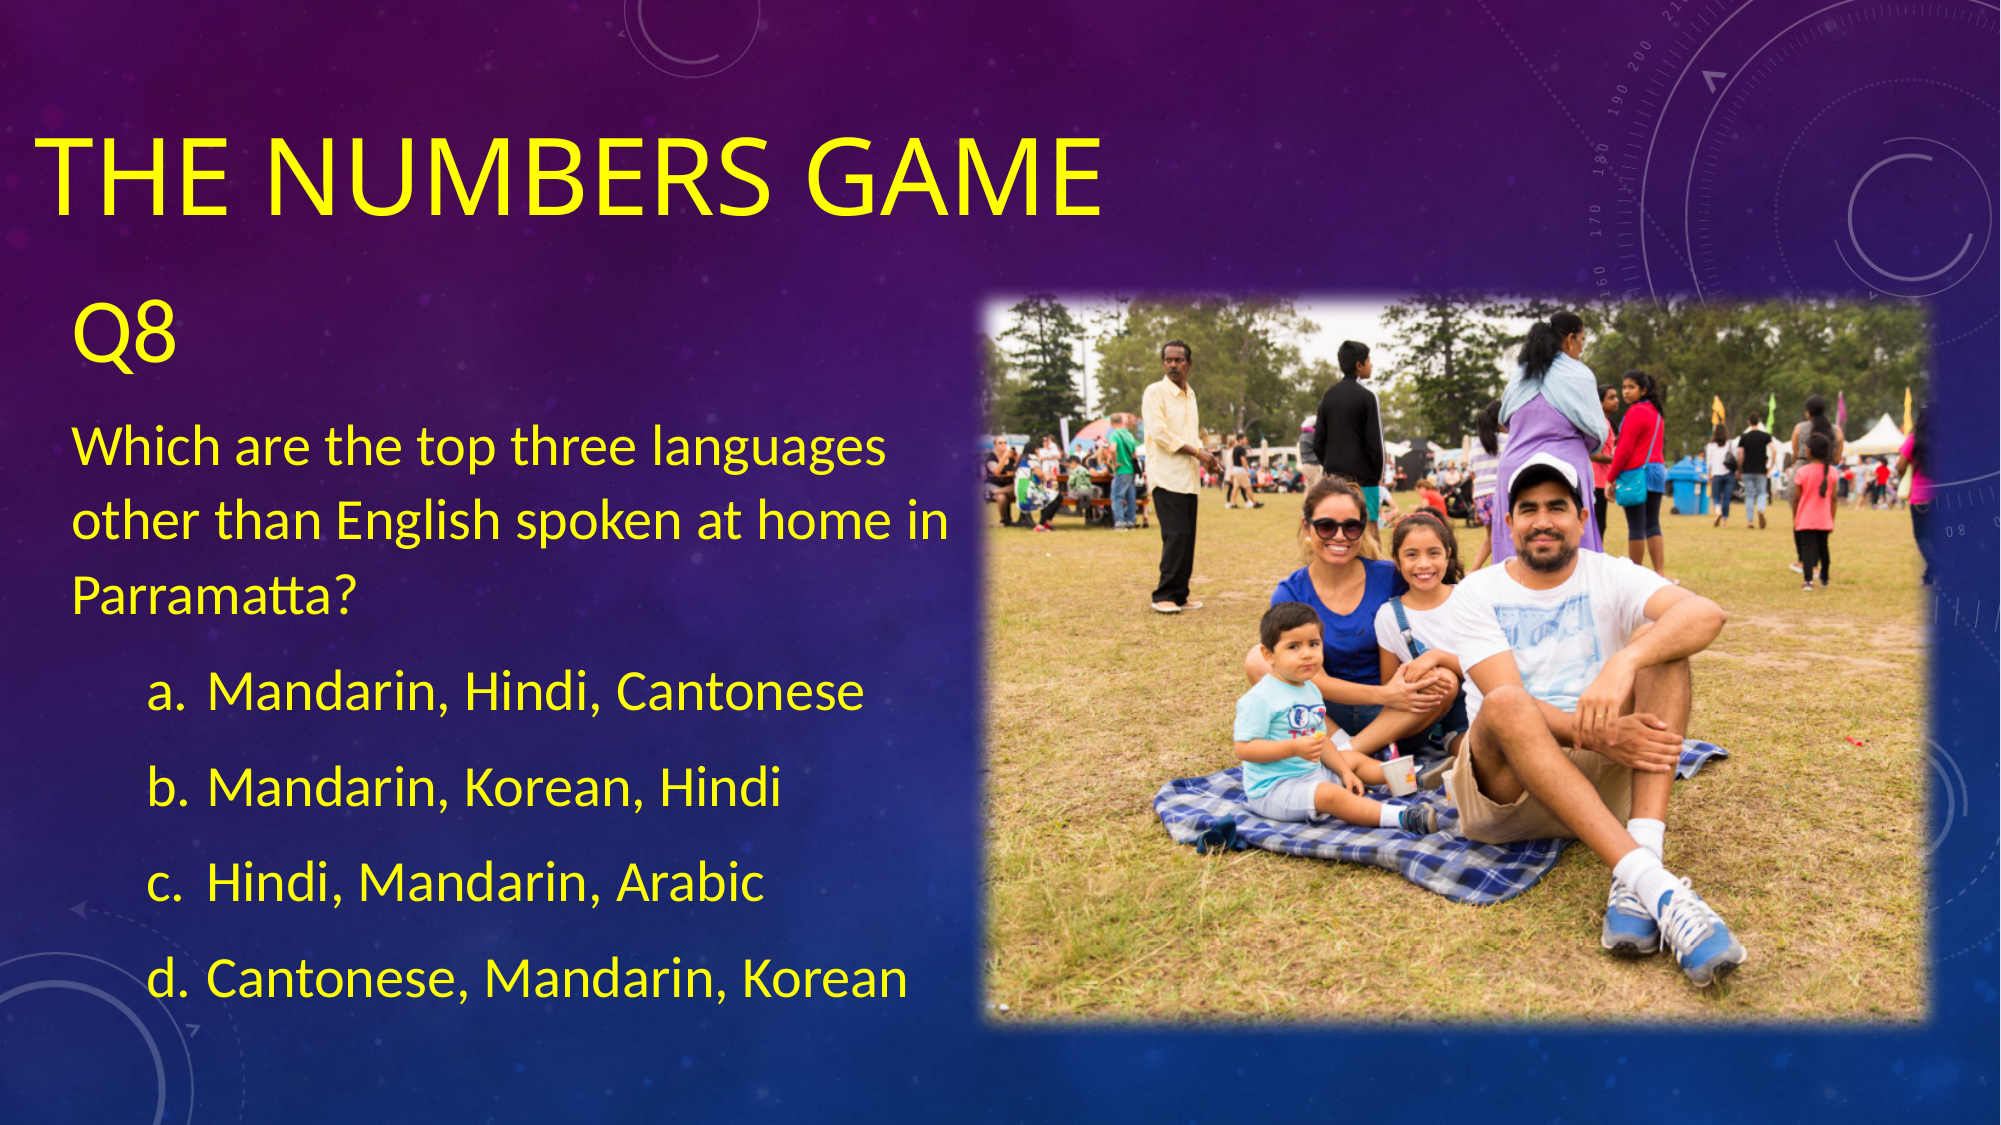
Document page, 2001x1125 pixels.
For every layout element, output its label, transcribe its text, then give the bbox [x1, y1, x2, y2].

picture [0, 0, 2001, 1125]
title The numbers game [19, 53, 1153, 293]
list Q8 Which are the top three languages other than English spoken at home in Parramatta? Mandarin, Hindi, Cantonese Mandarin, Korean, Hindi Hindi, Mandarin, Arabic Cantonese, Mandarin, Korean [56, 349, 962, 931]
